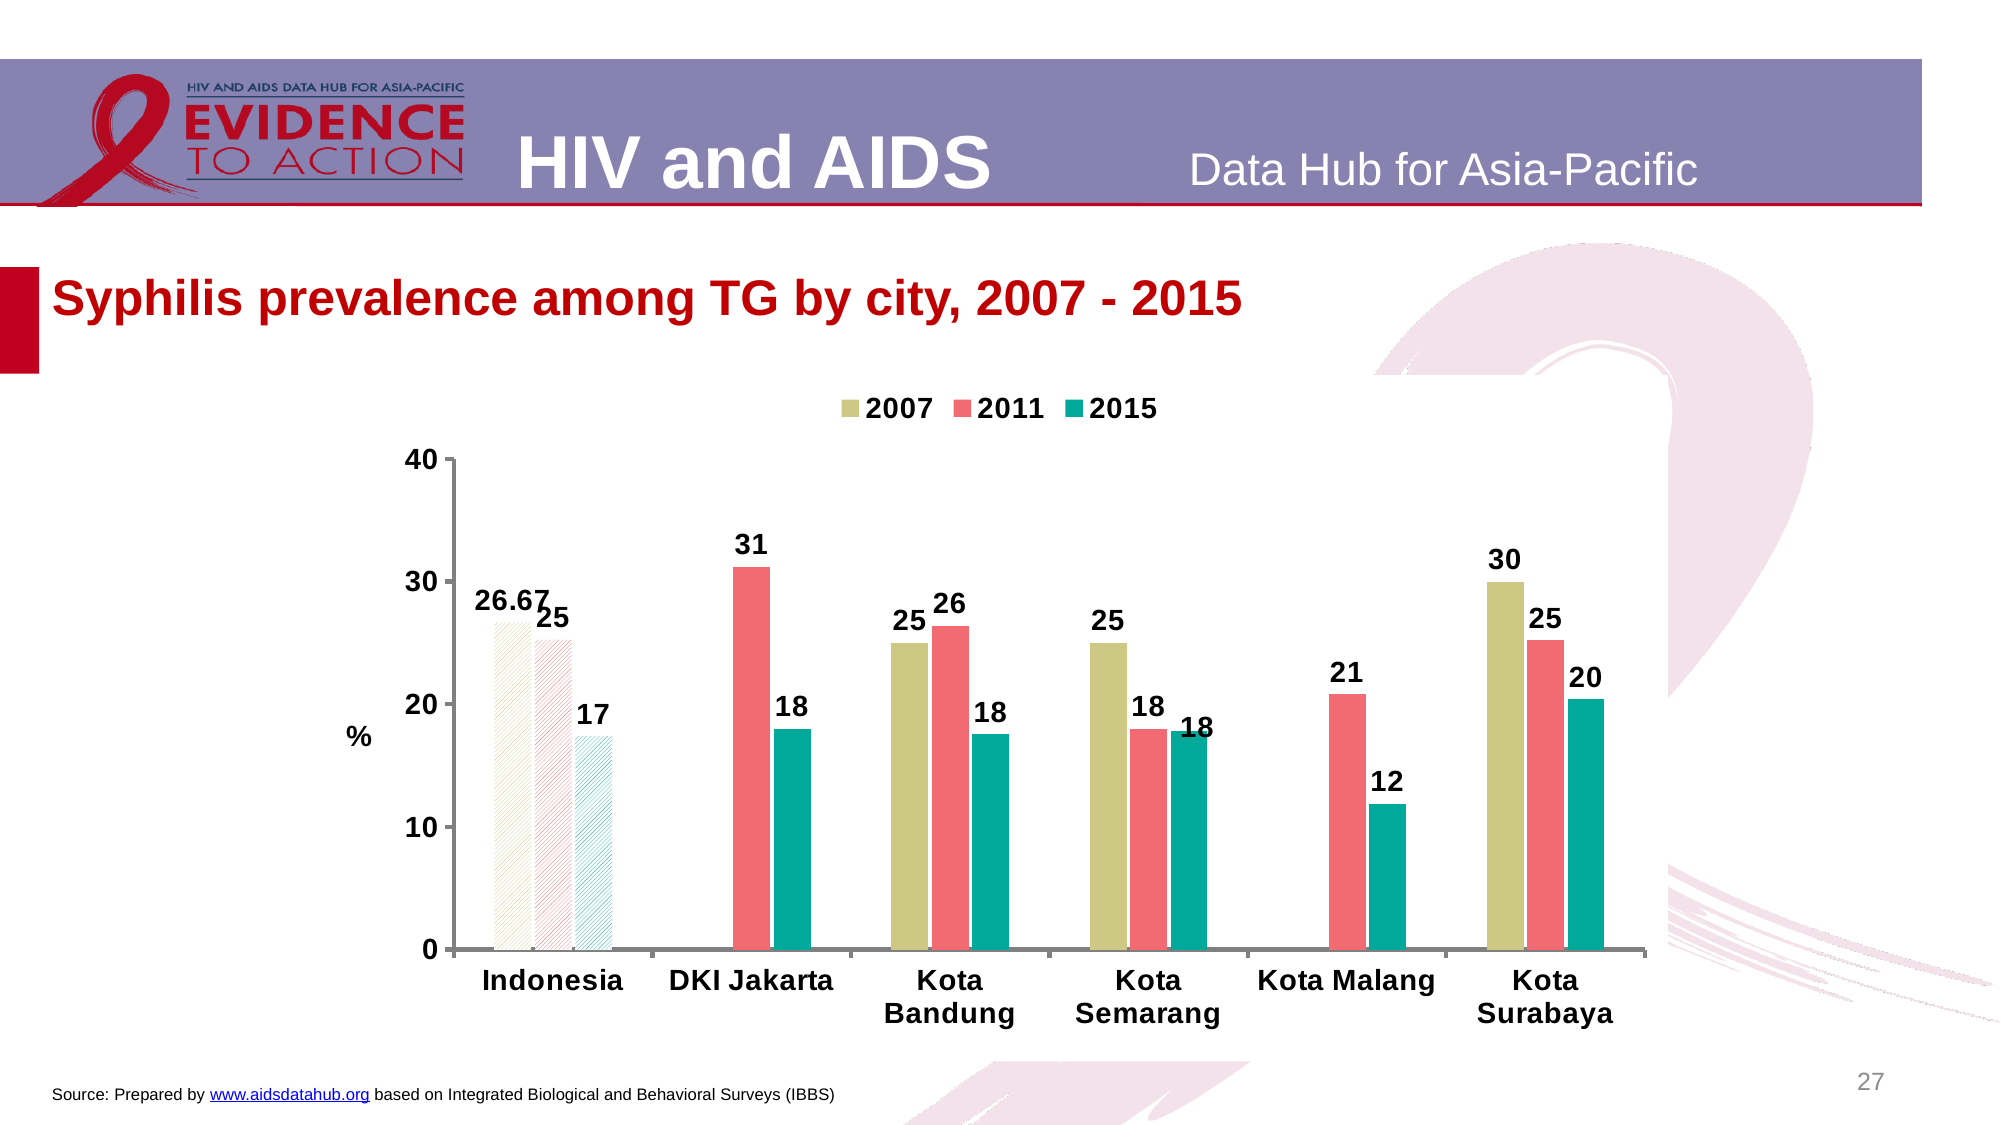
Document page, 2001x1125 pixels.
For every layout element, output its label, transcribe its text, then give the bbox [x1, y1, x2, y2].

chart [331, 374, 1669, 1062]
picture [706, 181, 2000, 1125]
picture [11, 74, 469, 207]
slide_number 27 [1781, 1042, 1900, 1103]
text_box Source: Prepared by www.aidsdatahub.org based on Integrated Biological and Behavioral Surveys (IBBS) [37, 1061, 1400, 1125]
title Syphilis prevalence among TG by city, 2007 - 2015 [37, 257, 1875, 341]
